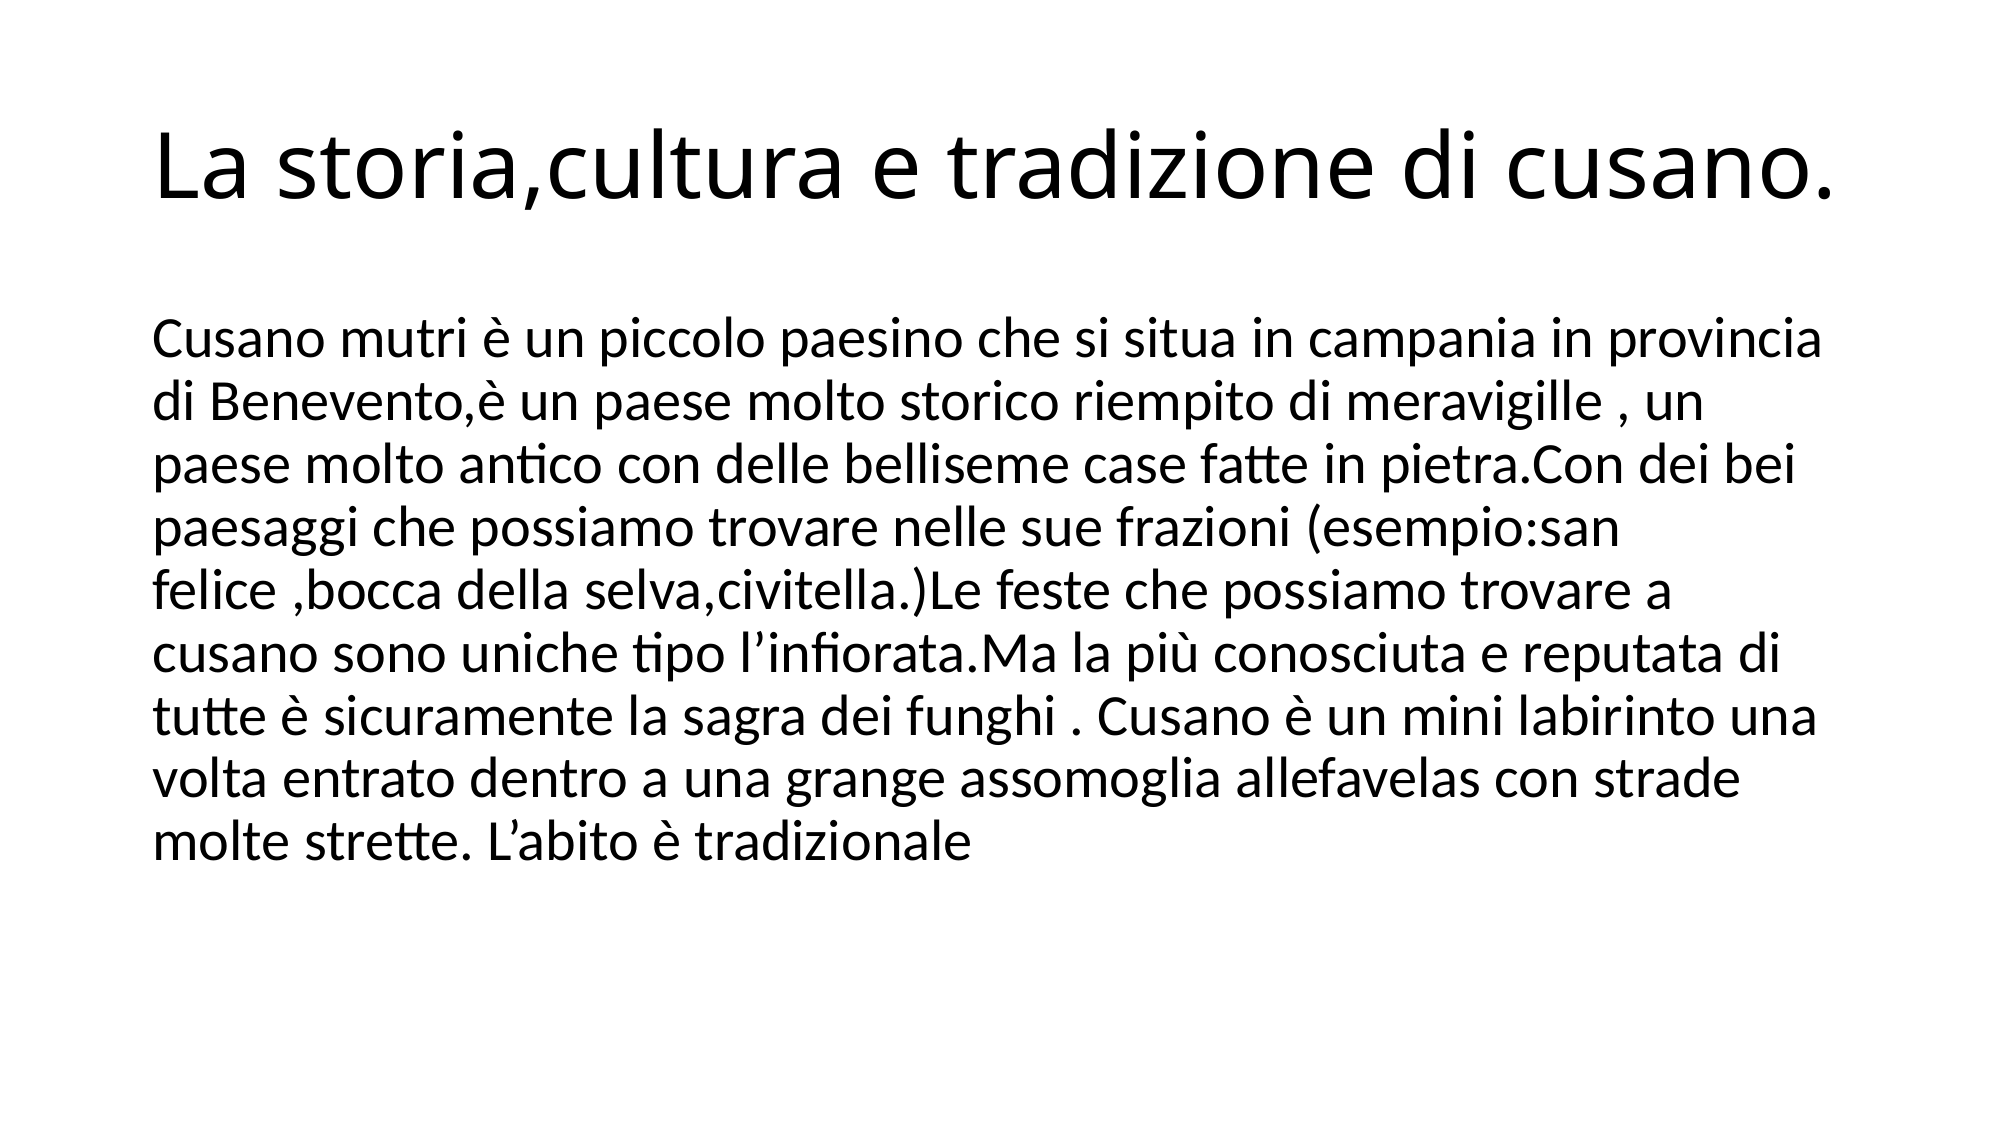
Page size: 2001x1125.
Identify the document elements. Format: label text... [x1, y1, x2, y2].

list Cusano mutri è un piccolo paesino che si situa in campania in provincia di Benevento,è un paese molto storico riempito di meravigille , un paese molto antico con delle belliseme case fatte in pietra.Con dei bei paesaggi che possiamo trovare nelle sue frazioni (esempio:san felice ,bocca della selva,civitella.)Le feste che possiamo trovare a cusano sono uniche tipo l’infiorata.Ma la più conosciuta e reputata di tutte è sicuramente la sagra dei funghi . Cusano è un mini labirinto una volta entrato dentro a una grange assomoglia allefavelas con strade molte strette. L’abito è tradizionale [137, 299, 1863, 1014]
title La storia,cultura e tradizione di cusano. [137, 59, 1863, 278]
